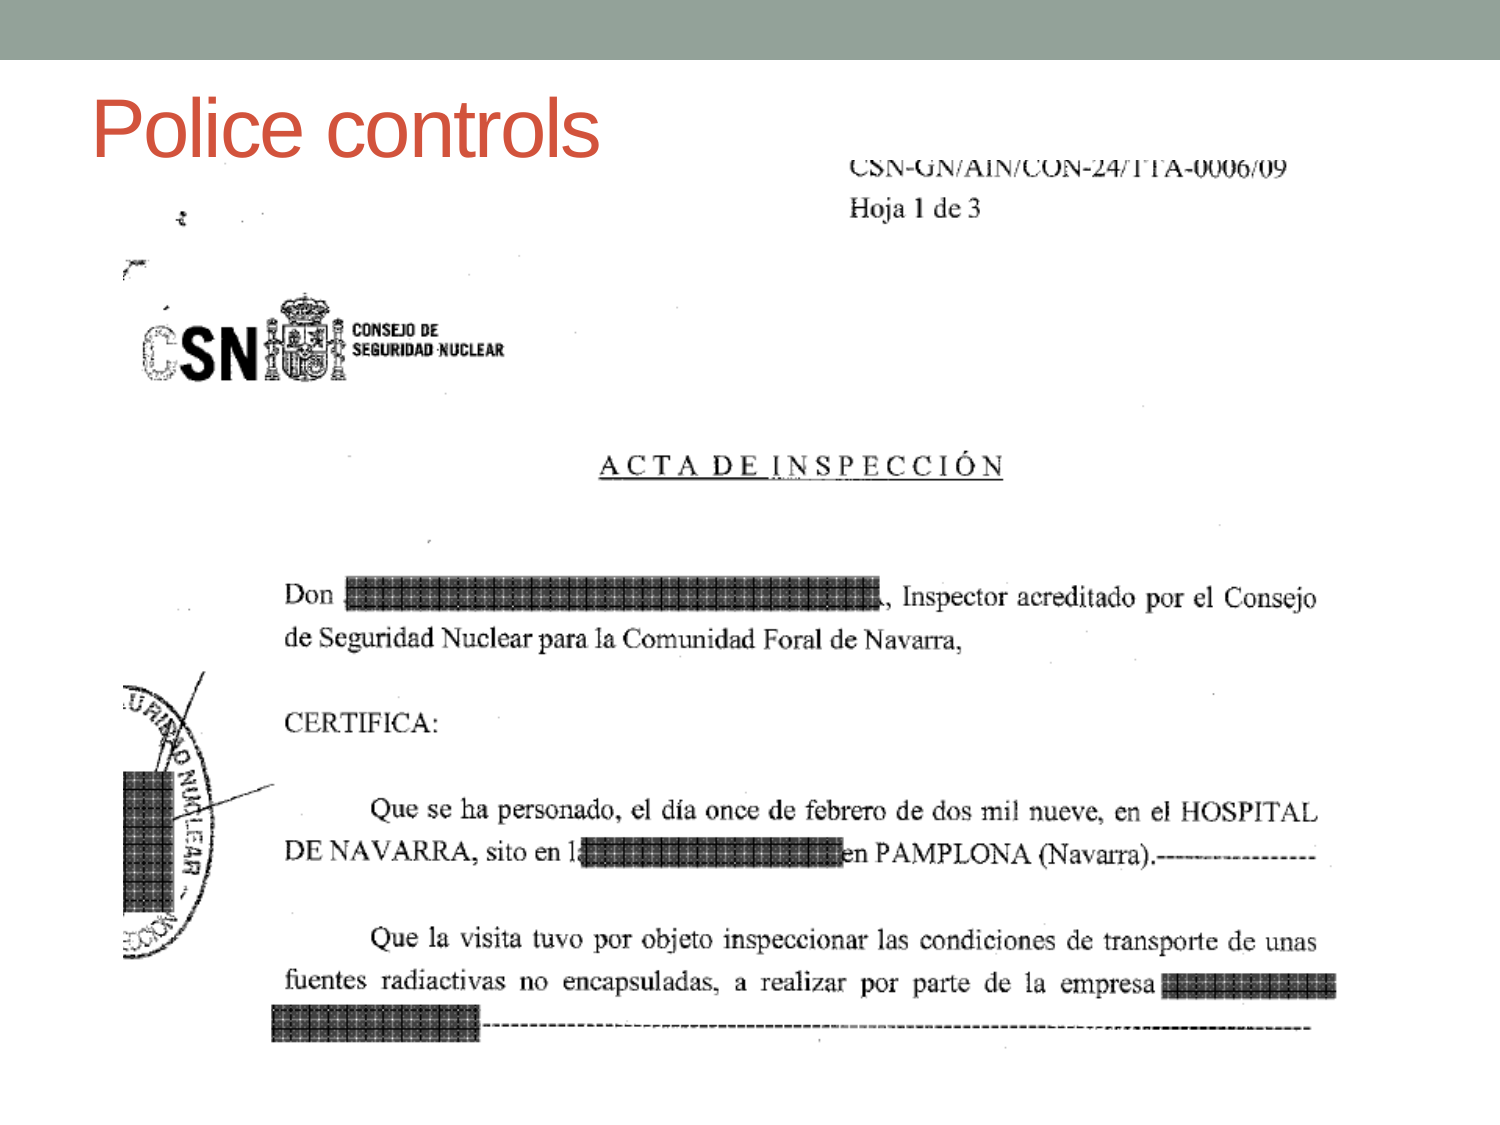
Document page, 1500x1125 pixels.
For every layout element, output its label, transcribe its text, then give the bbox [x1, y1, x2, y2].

title Police controls [75, 42, 1425, 206]
picture [123, 160, 1361, 1055]
